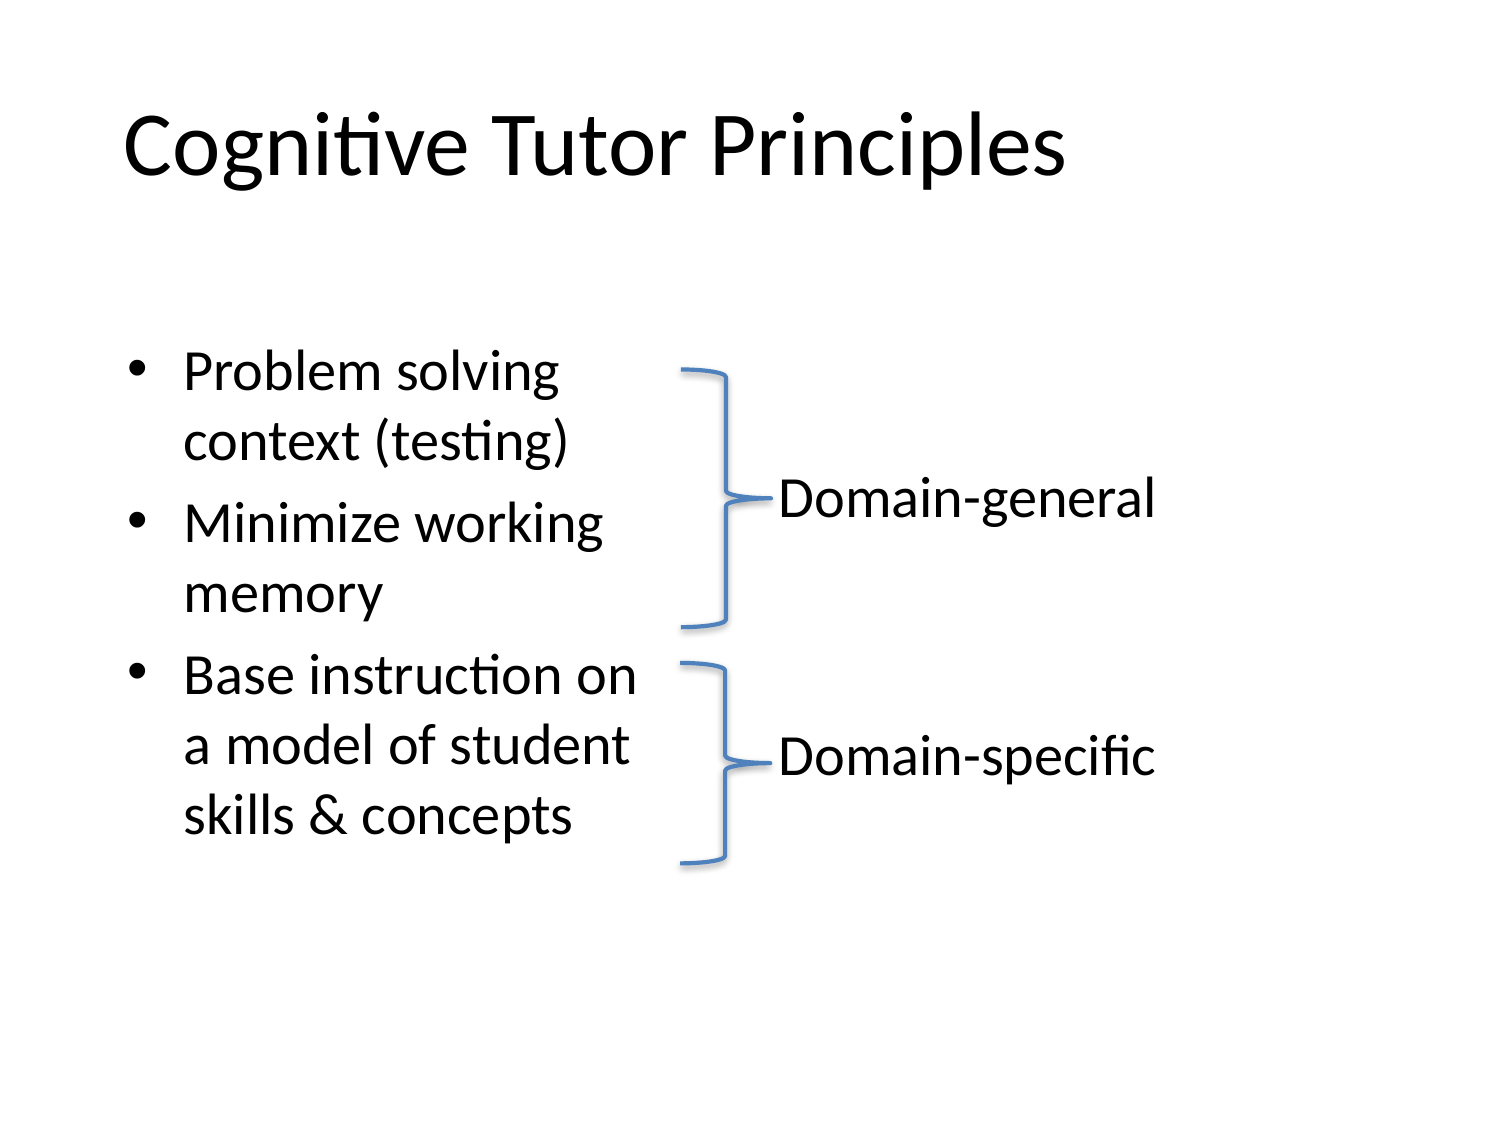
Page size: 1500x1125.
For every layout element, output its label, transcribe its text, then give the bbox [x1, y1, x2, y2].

list Problem solving context (testing) Minimize working memory Base instruction on a model of student skills & concepts [112, 324, 671, 1000]
text_box Domain-general [763, 451, 1206, 547]
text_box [679, 662, 1427, 864]
title Cognitive Tutor Principles [108, 45, 1412, 233]
text_box [680, 367, 763, 630]
